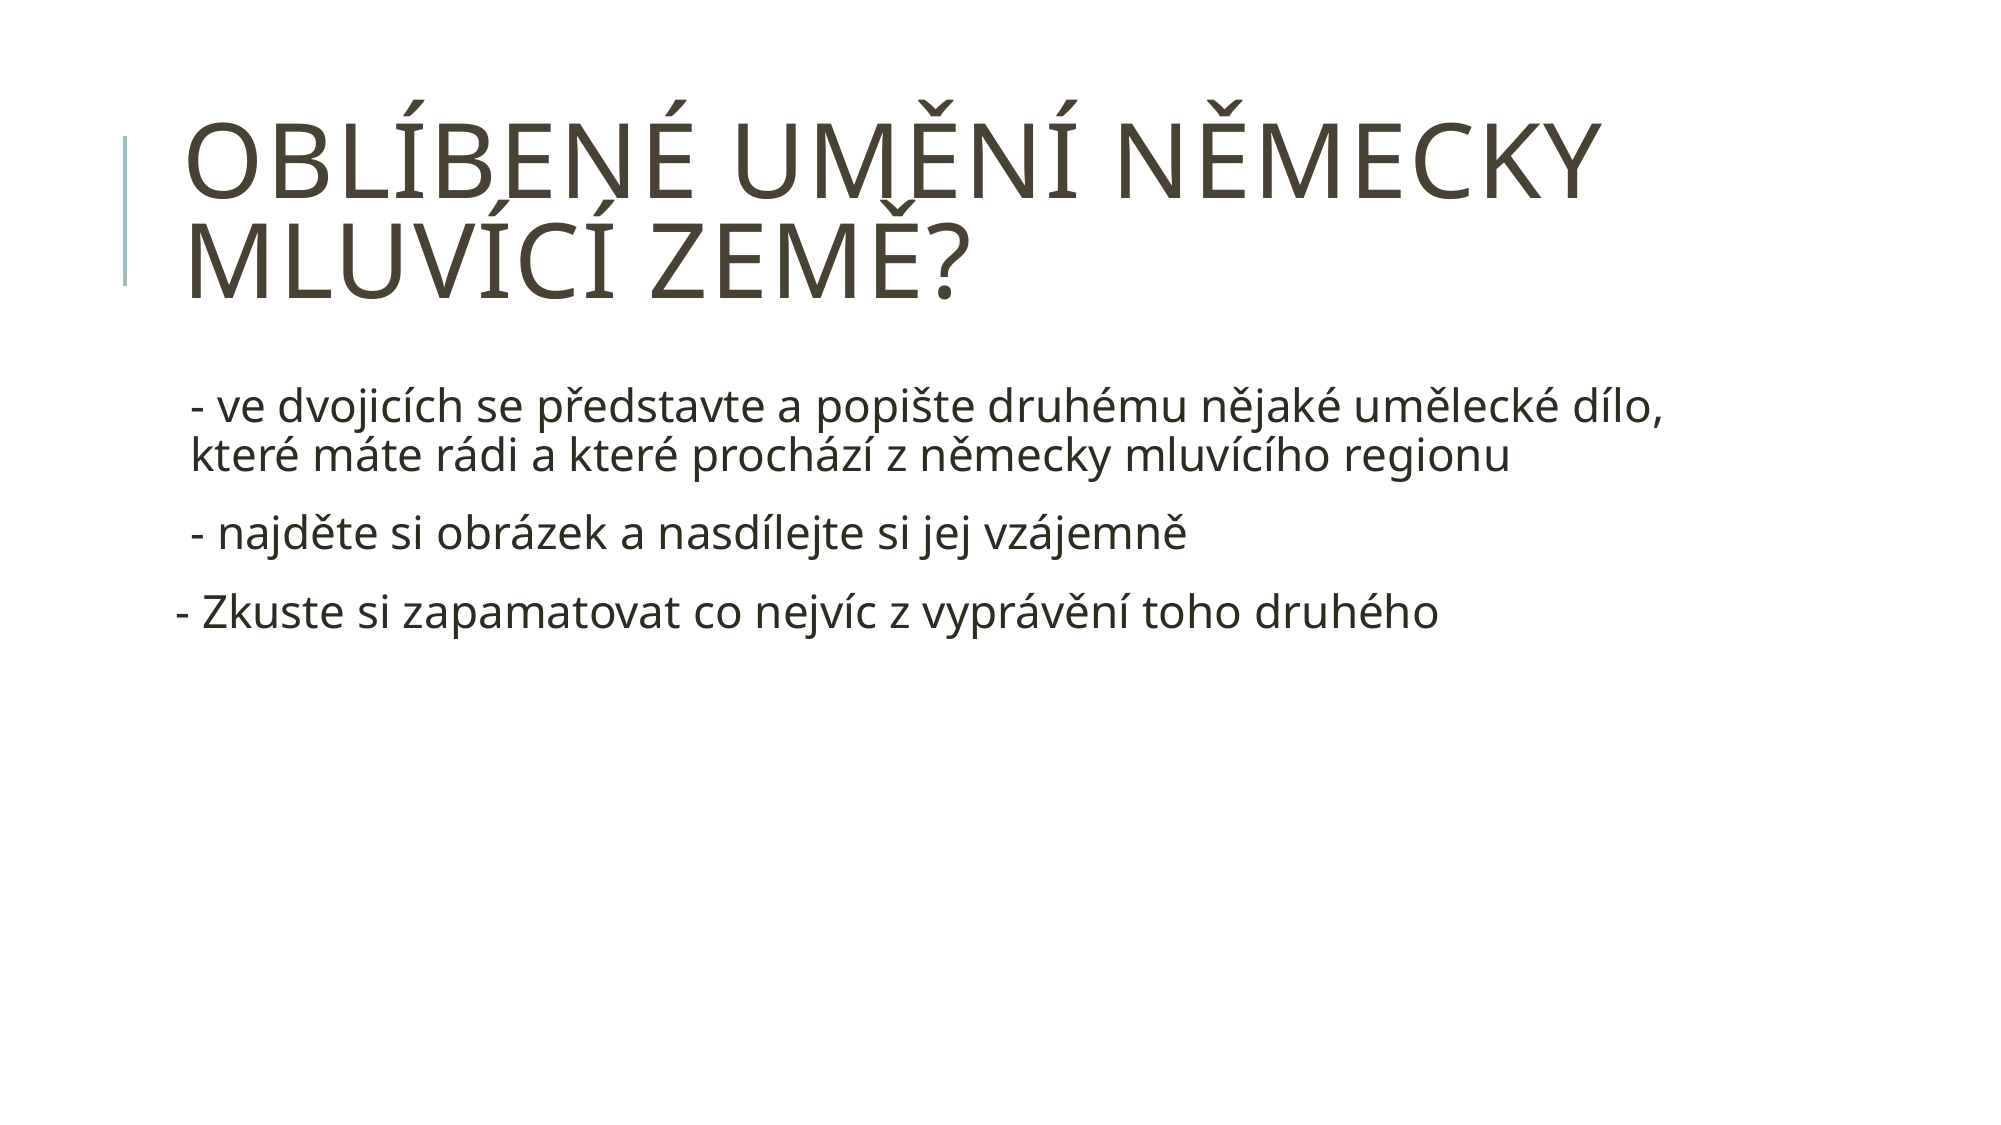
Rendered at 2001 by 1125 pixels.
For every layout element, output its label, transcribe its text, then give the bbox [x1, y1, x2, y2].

list - ve dvojicích se představte a popište druhému nějaké umělecké dílo, které máte rádi a které prochází z německy mluvícího regionu - najděte si obrázek a nasdílejte si jej vzájemně - Zkuste si zapamatovat co nejvíc z vyprávění toho druhého [168, 375, 1763, 1035]
title Oblíbené umění německy mluvící země? [168, 96, 1763, 342]
